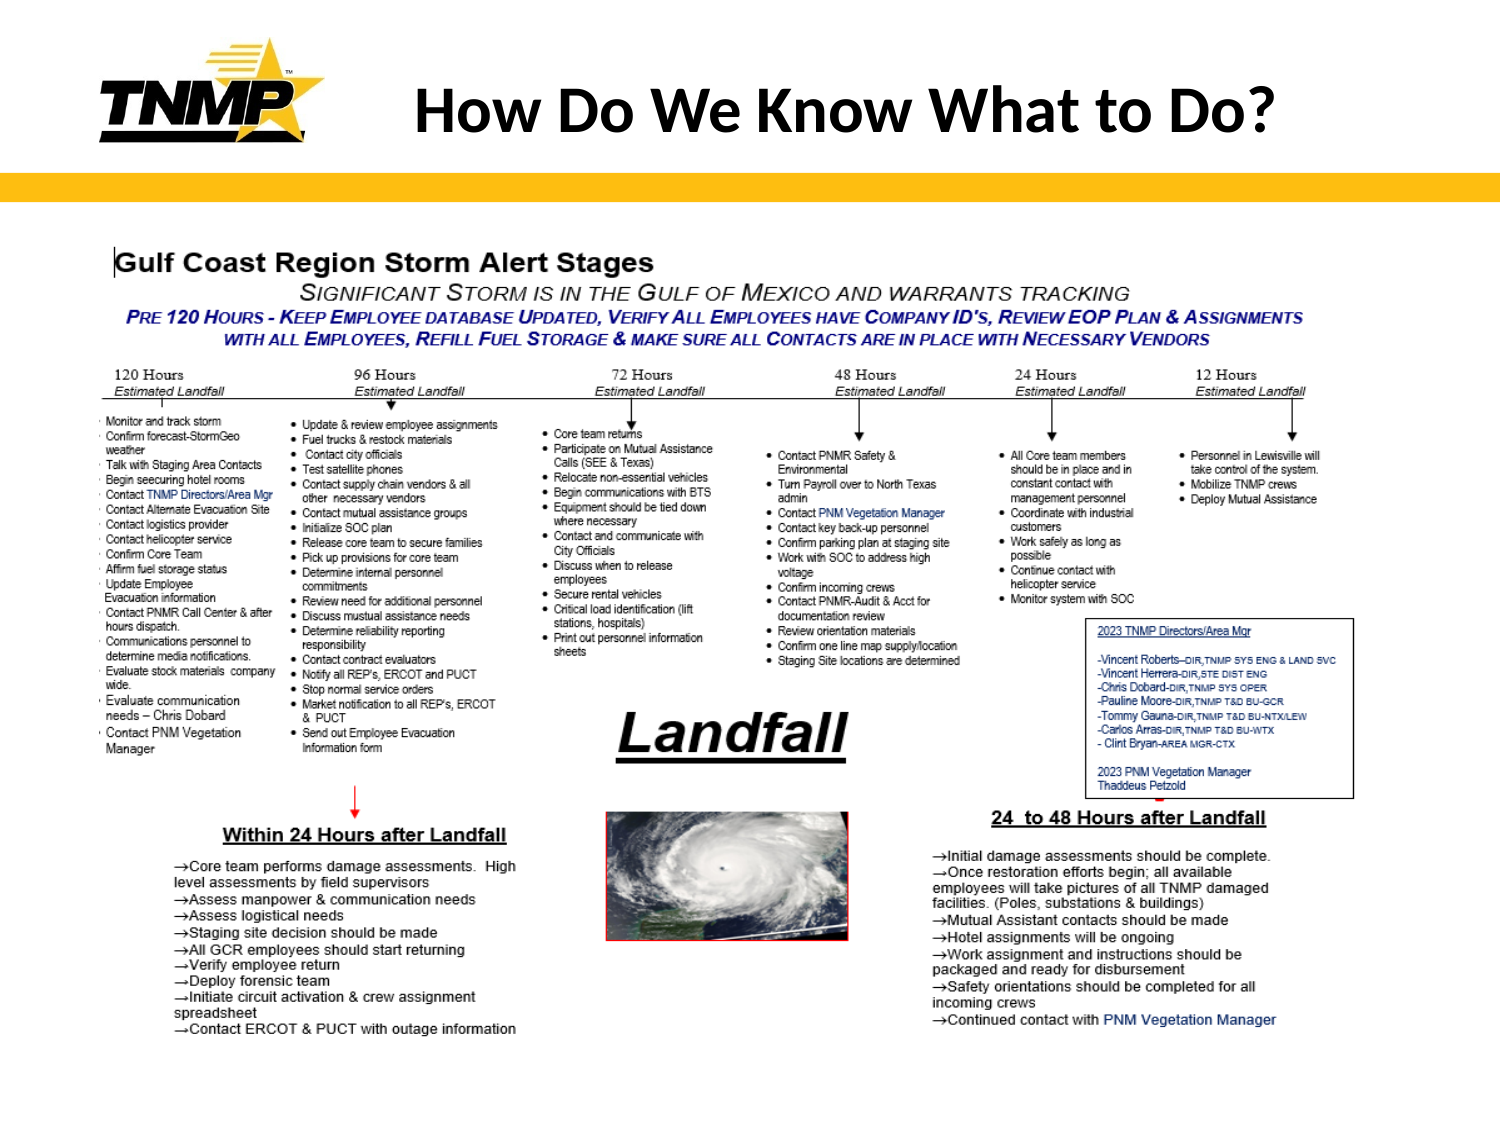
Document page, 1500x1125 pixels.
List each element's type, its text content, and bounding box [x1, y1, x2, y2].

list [99, 224, 1363, 1051]
picture [99, 37, 325, 143]
title How Do We Know What to Do? [399, 37, 1388, 176]
